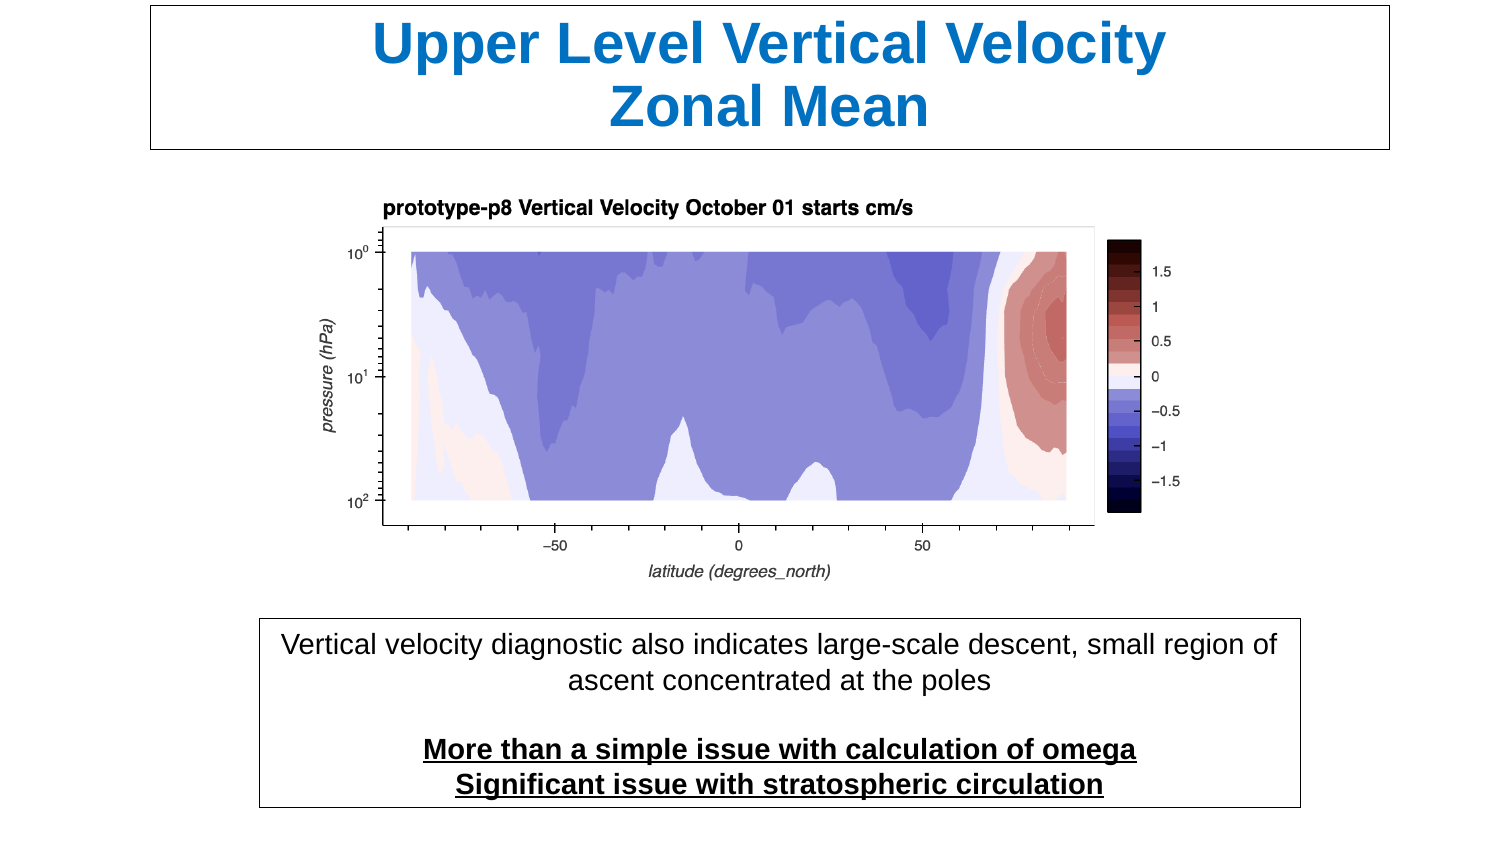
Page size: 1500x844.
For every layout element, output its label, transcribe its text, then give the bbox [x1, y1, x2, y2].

text_box Upper Level Vertical Velocity Zonal Mean [150, 5, 1390, 150]
text_box Vertical velocity diagnostic also indicates large-scale descent, small region of ascent concentrated at the poles More than a simple issue with calculation of omega Significant issue with stratospheric circulation [259, 618, 1301, 808]
picture [259, 192, 1189, 594]
